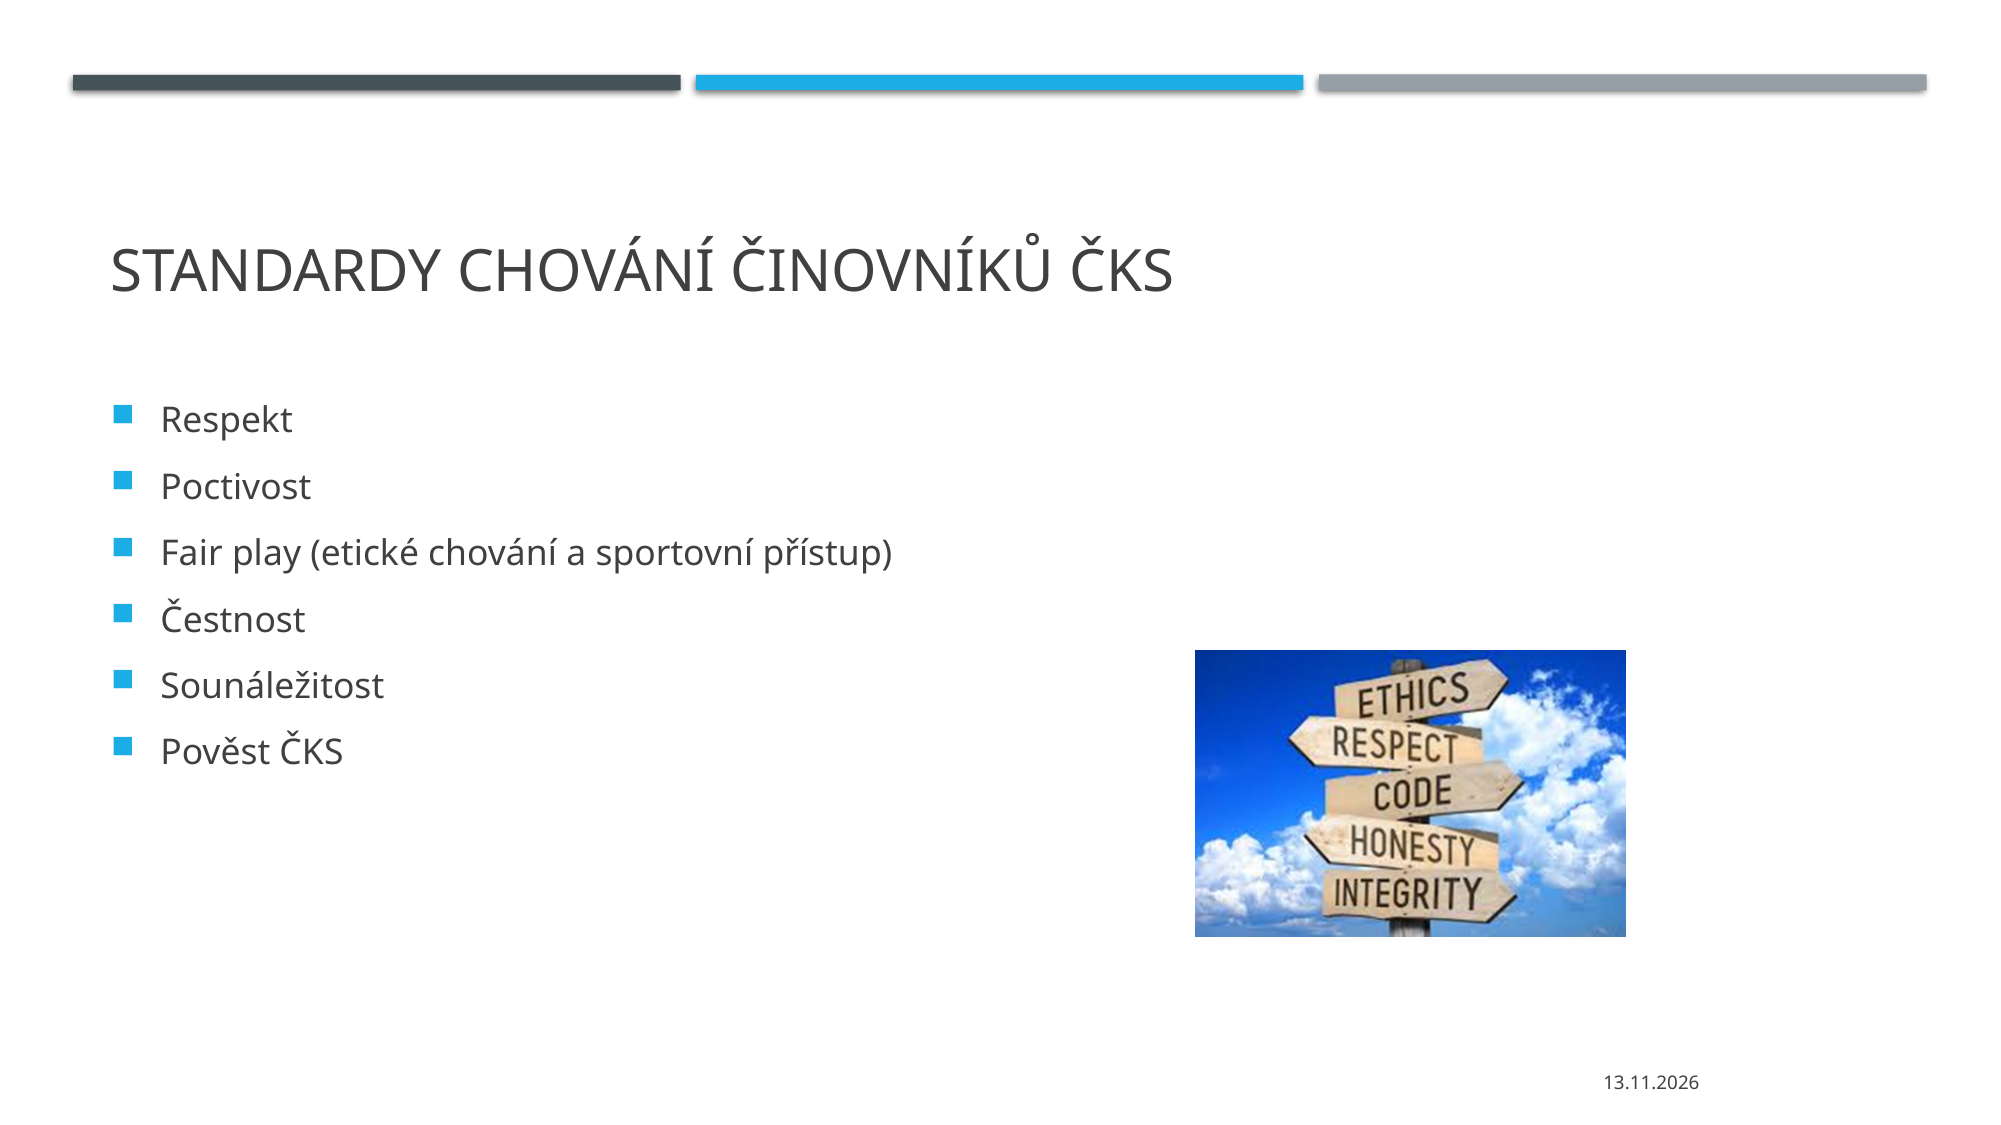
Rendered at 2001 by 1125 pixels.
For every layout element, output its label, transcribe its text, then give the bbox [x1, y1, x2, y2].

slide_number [1247, 1053, 1715, 1114]
title Standardy chování činovníků ČKS [95, 115, 1905, 311]
list Respekt Poctivost Fair play (etické chování a sportovní přístup) Čestnost Sounáležitost Pověst ČKS [95, 383, 1905, 981]
picture [1194, 650, 1626, 938]
